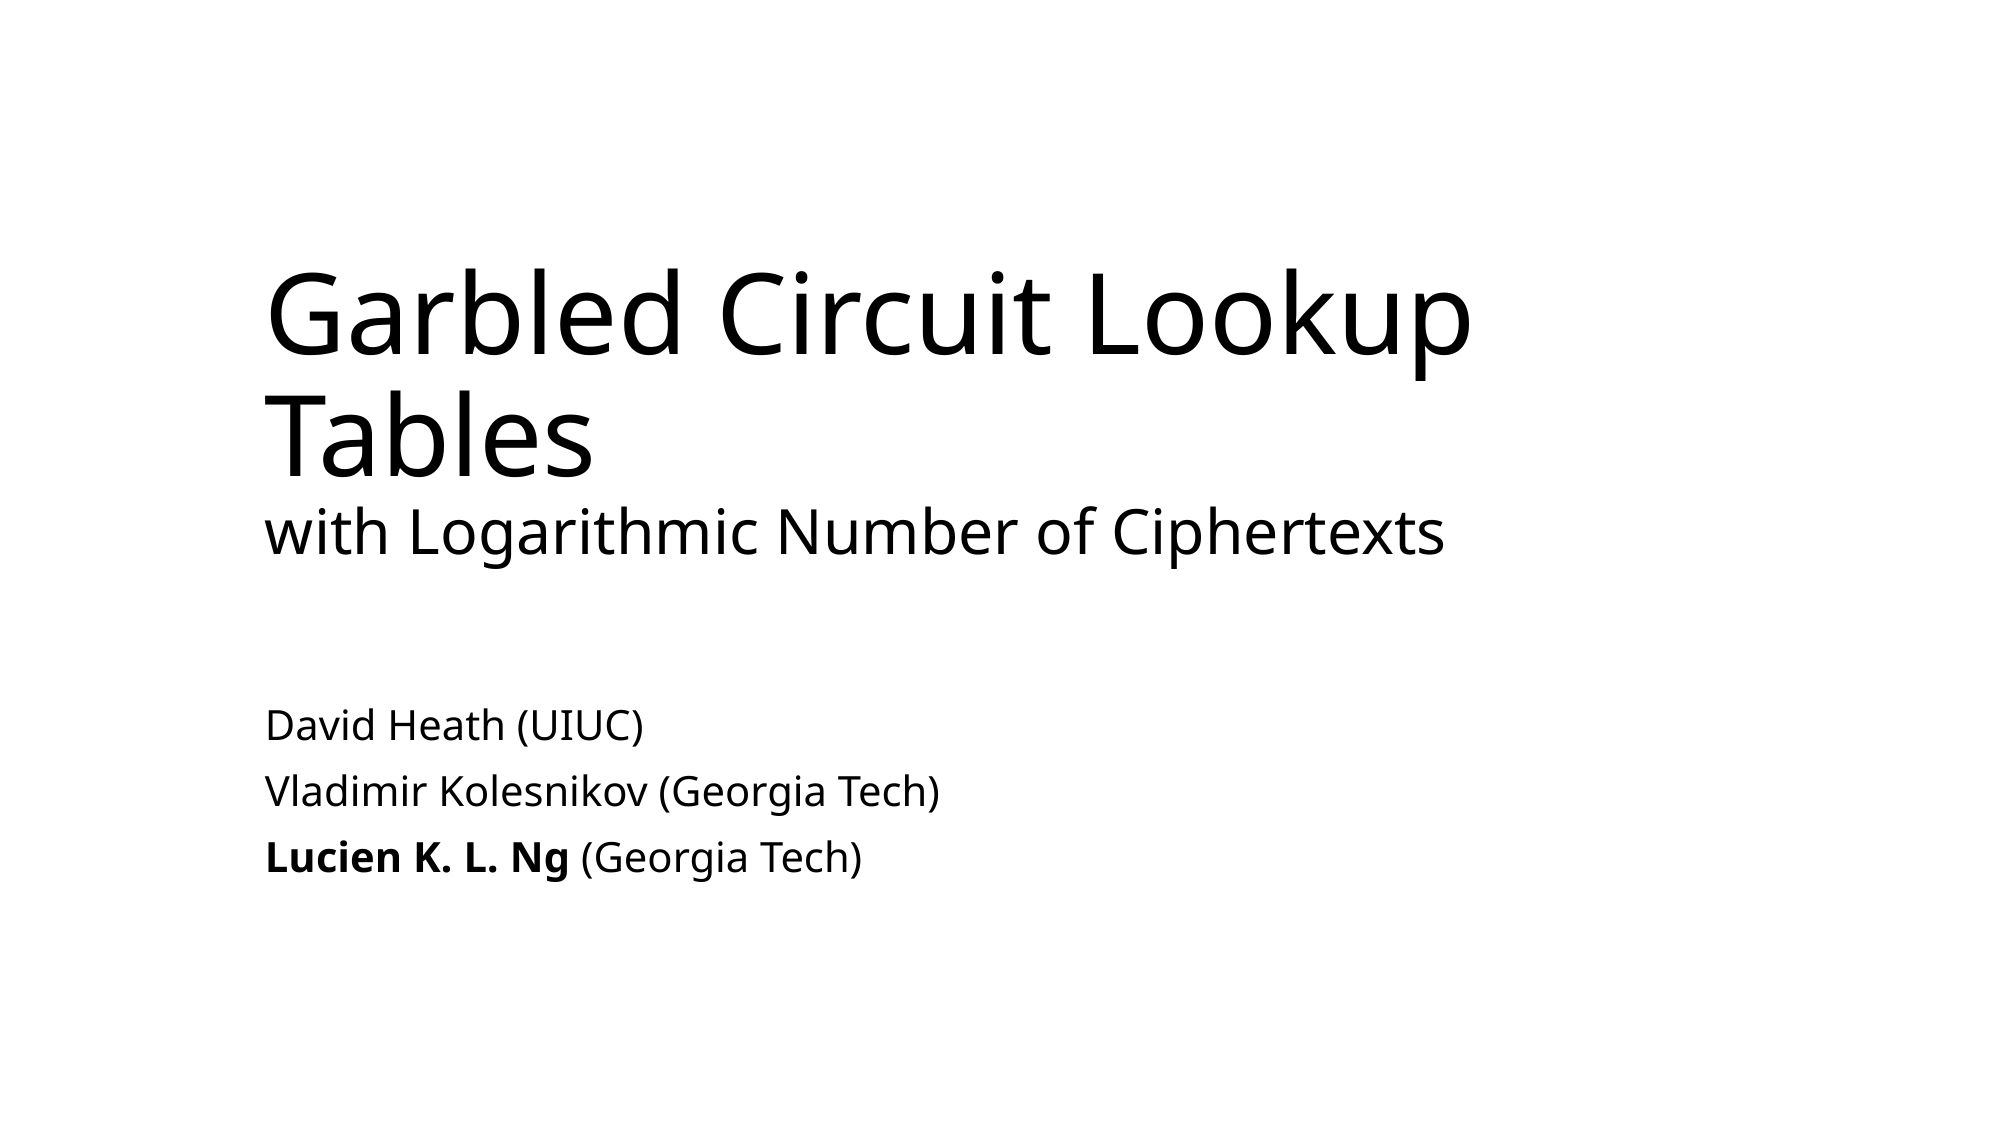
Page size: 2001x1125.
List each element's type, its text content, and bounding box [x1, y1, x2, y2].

title Garbled Circuit Lookup Tables with Logarithmic Number of Ciphertexts [249, 184, 1750, 576]
subtitle David Heath (UIUC) Vladimir Kolesnikov (Georgia Tech) Lucien K. L. Ng (Georgia Tech) [249, 697, 1750, 969]
